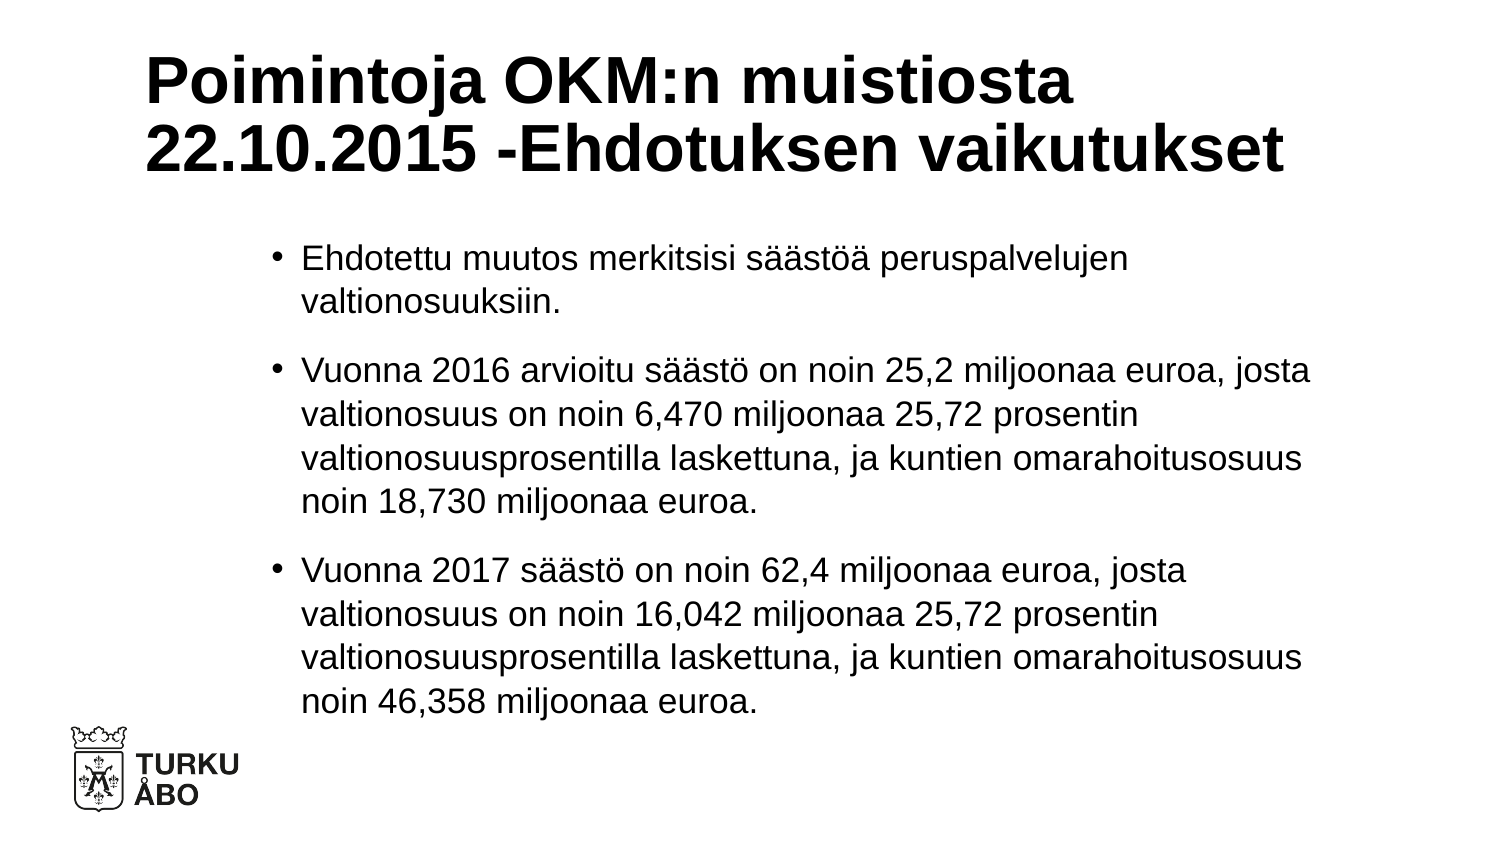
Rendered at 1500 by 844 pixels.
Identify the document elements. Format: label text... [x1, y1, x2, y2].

title Poimintoja OKM:n muistiosta 22.10.2015 -Ehdotuksen vaikutukset [145, 62, 1362, 186]
picture [70, 725, 239, 813]
list Ehdotettu muutos merkitsisi säästöä peruspalvelujen valtionosuuksiin. Vuonna 2016 arvioitu säästö on noin 25,2 miljoonaa euroa, josta valtionosuus on noin 6,470 miljoonaa 25,72 prosentin valtionosuusprosentilla laskettuna, ja kuntien omarahoitusosuus noin 18,730 miljoonaa euroa. Vuonna 2017 säästö on noin 62,4 miljoonaa euroa, josta valtionosuus on noin 16,042 miljoonaa 25,72 prosentin valtionosuusprosentilla laskettuna, ja kuntien omarahoitusosuus noin 46,358 miljoonaa euroa. [256, 225, 1362, 725]
